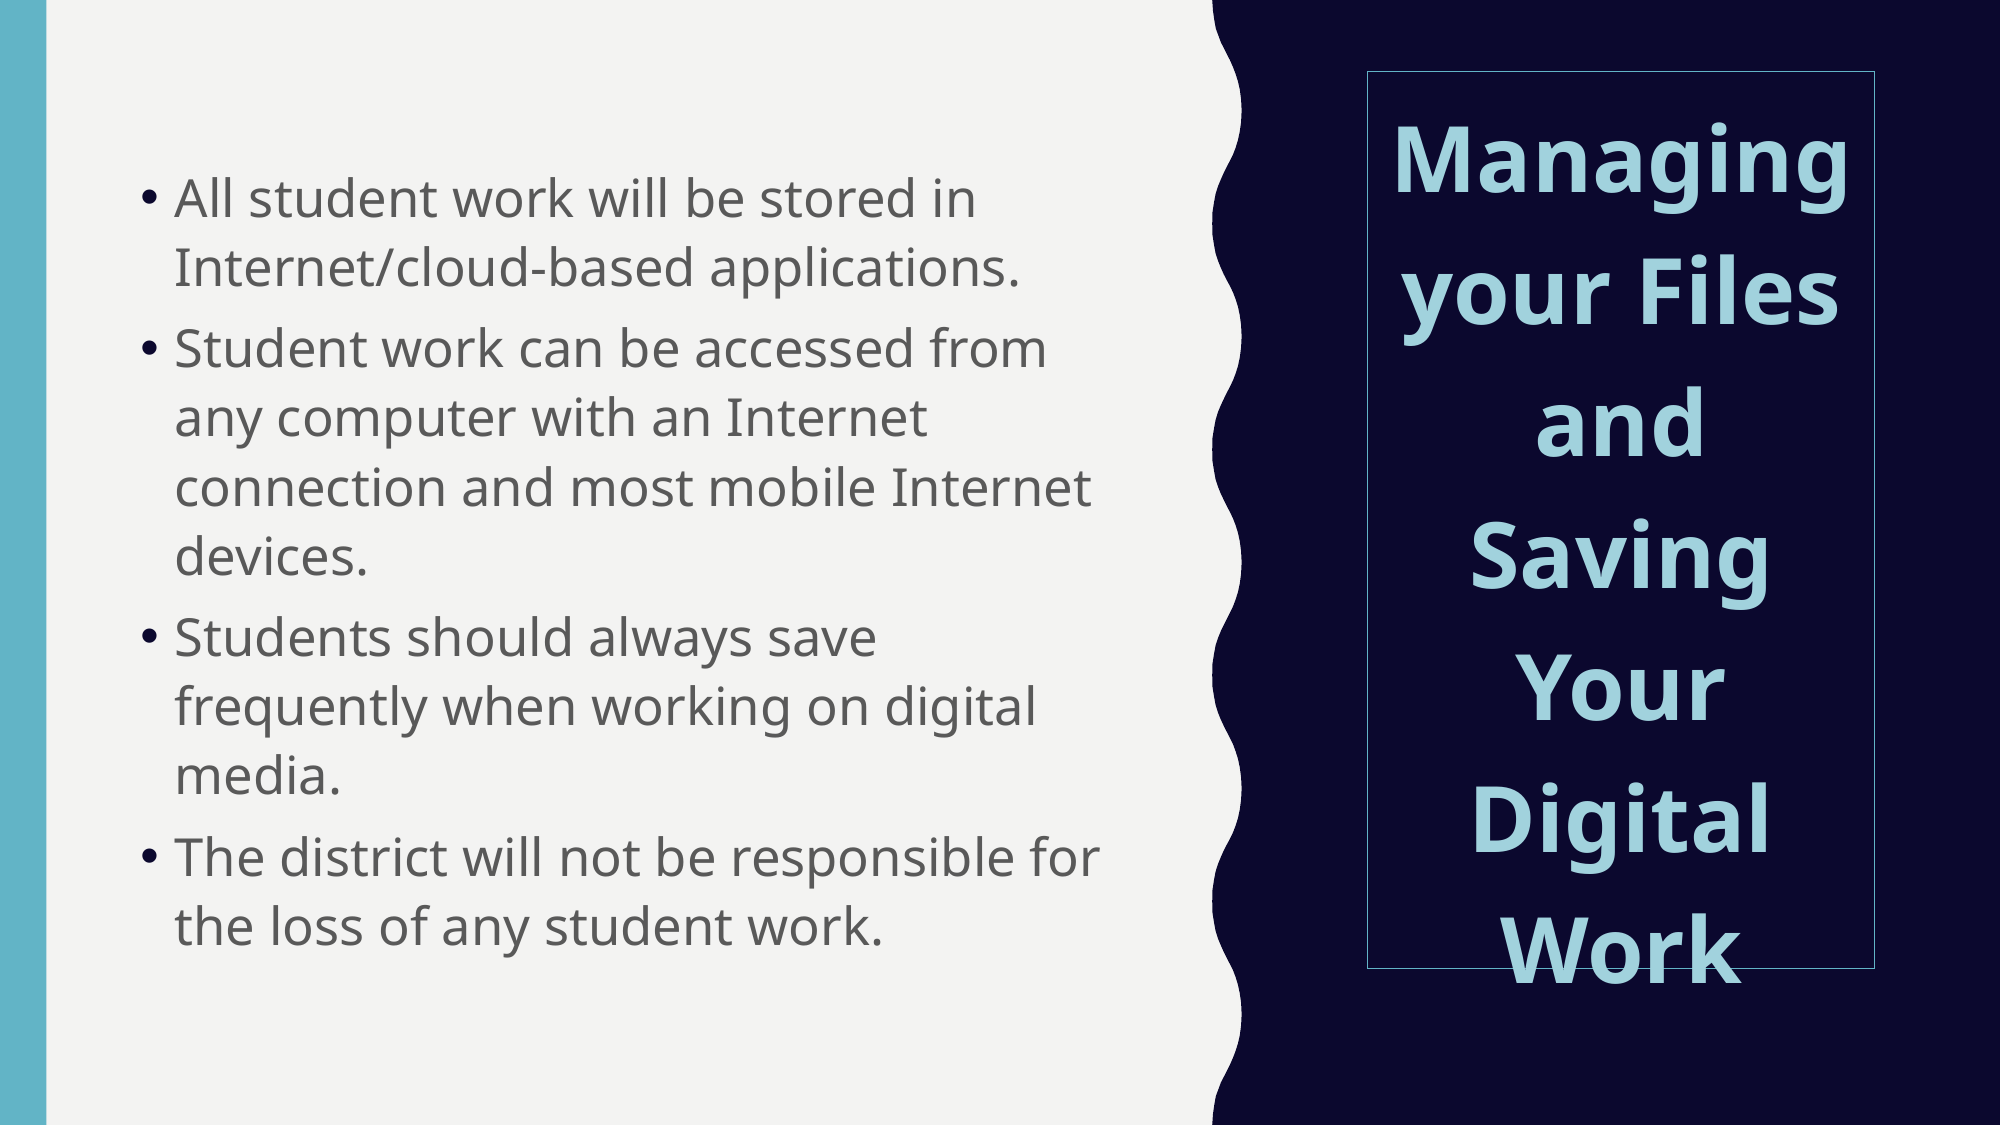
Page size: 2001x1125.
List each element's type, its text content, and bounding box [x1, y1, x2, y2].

list All student work will be stored in Internet/cloud-based applications. Student work can be accessed from any computer with an Internet connection and most mobile Internet devices. Students should always save frequently when working on digital media. The district will not be responsible for the loss of any student work. [125, 151, 1136, 969]
list Managing your Files and Saving Your Digital Work [1367, 71, 1875, 969]
